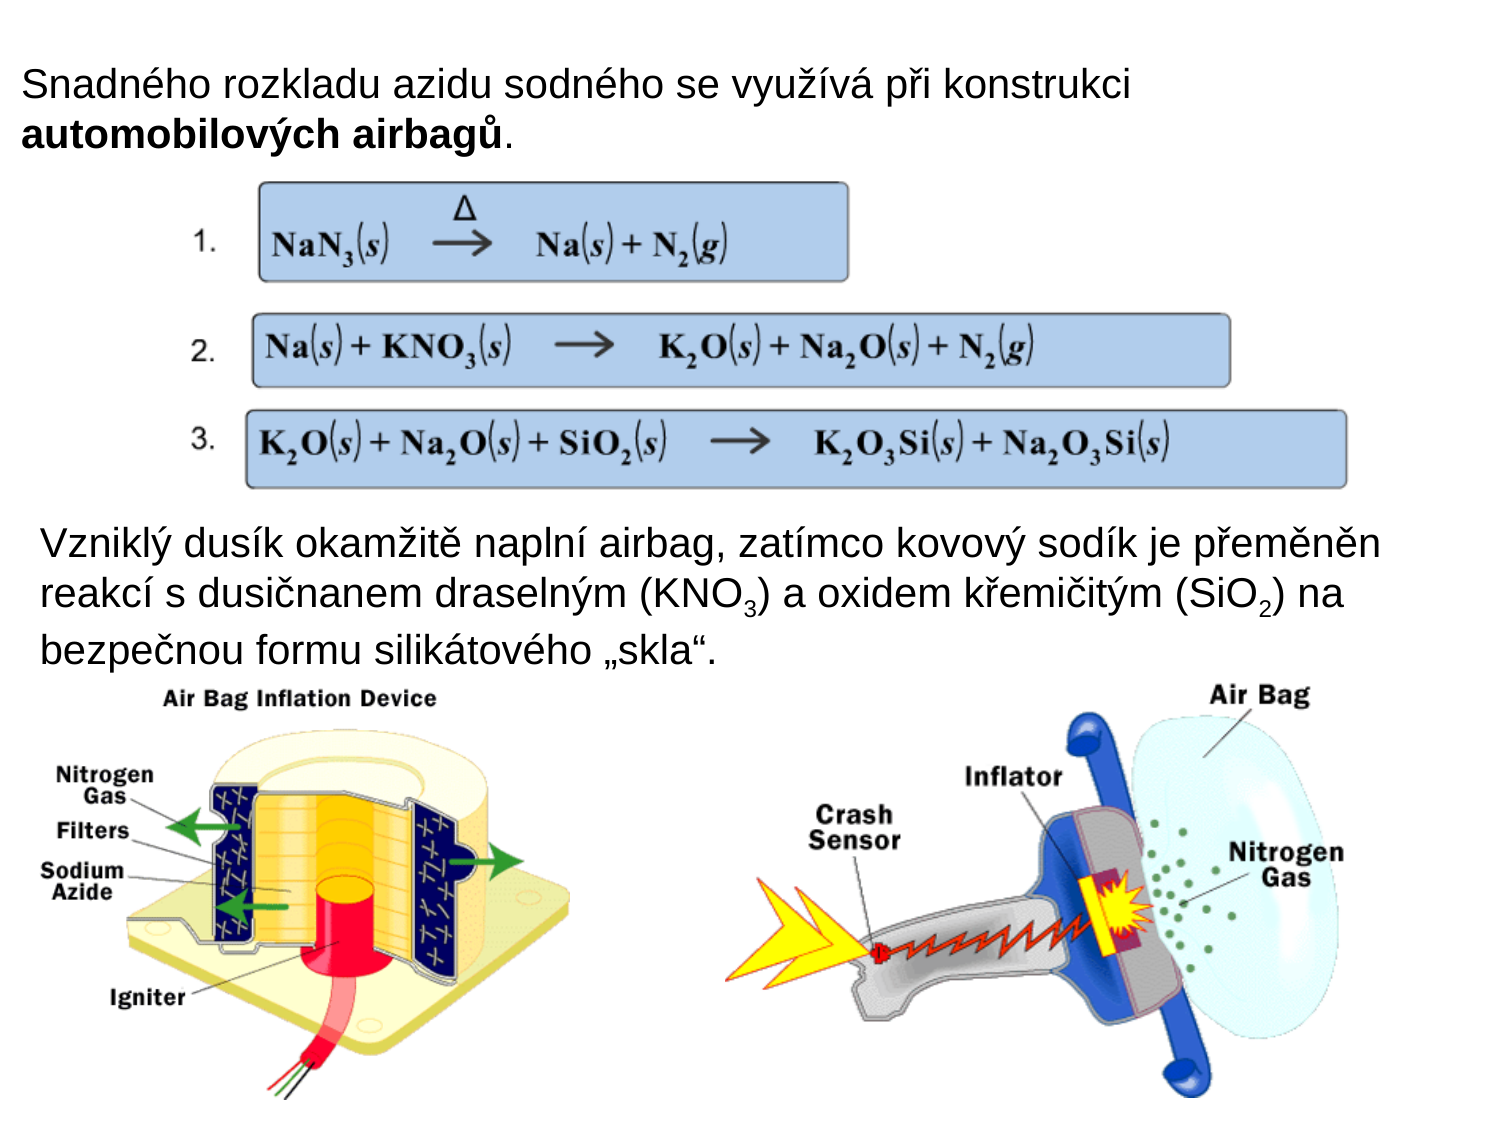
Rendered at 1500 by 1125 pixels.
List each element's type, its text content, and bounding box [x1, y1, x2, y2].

text_box Vzniklý dusík okamžitě naplní airbag, zatímco kovový sodík je přeměněn reakcí s dusičnanem draselným (KNO3) a oxidem křemičitým (SiO2) na bezpečnou formu silikátového „skla“. [24, 508, 1475, 681]
text_box Snadného rozkladu azidu sodného se využívá při konstrukci automobilových airbagů. [6, 49, 1475, 165]
picture [37, 677, 570, 1101]
picture [180, 165, 1363, 500]
picture [724, 674, 1351, 1098]
